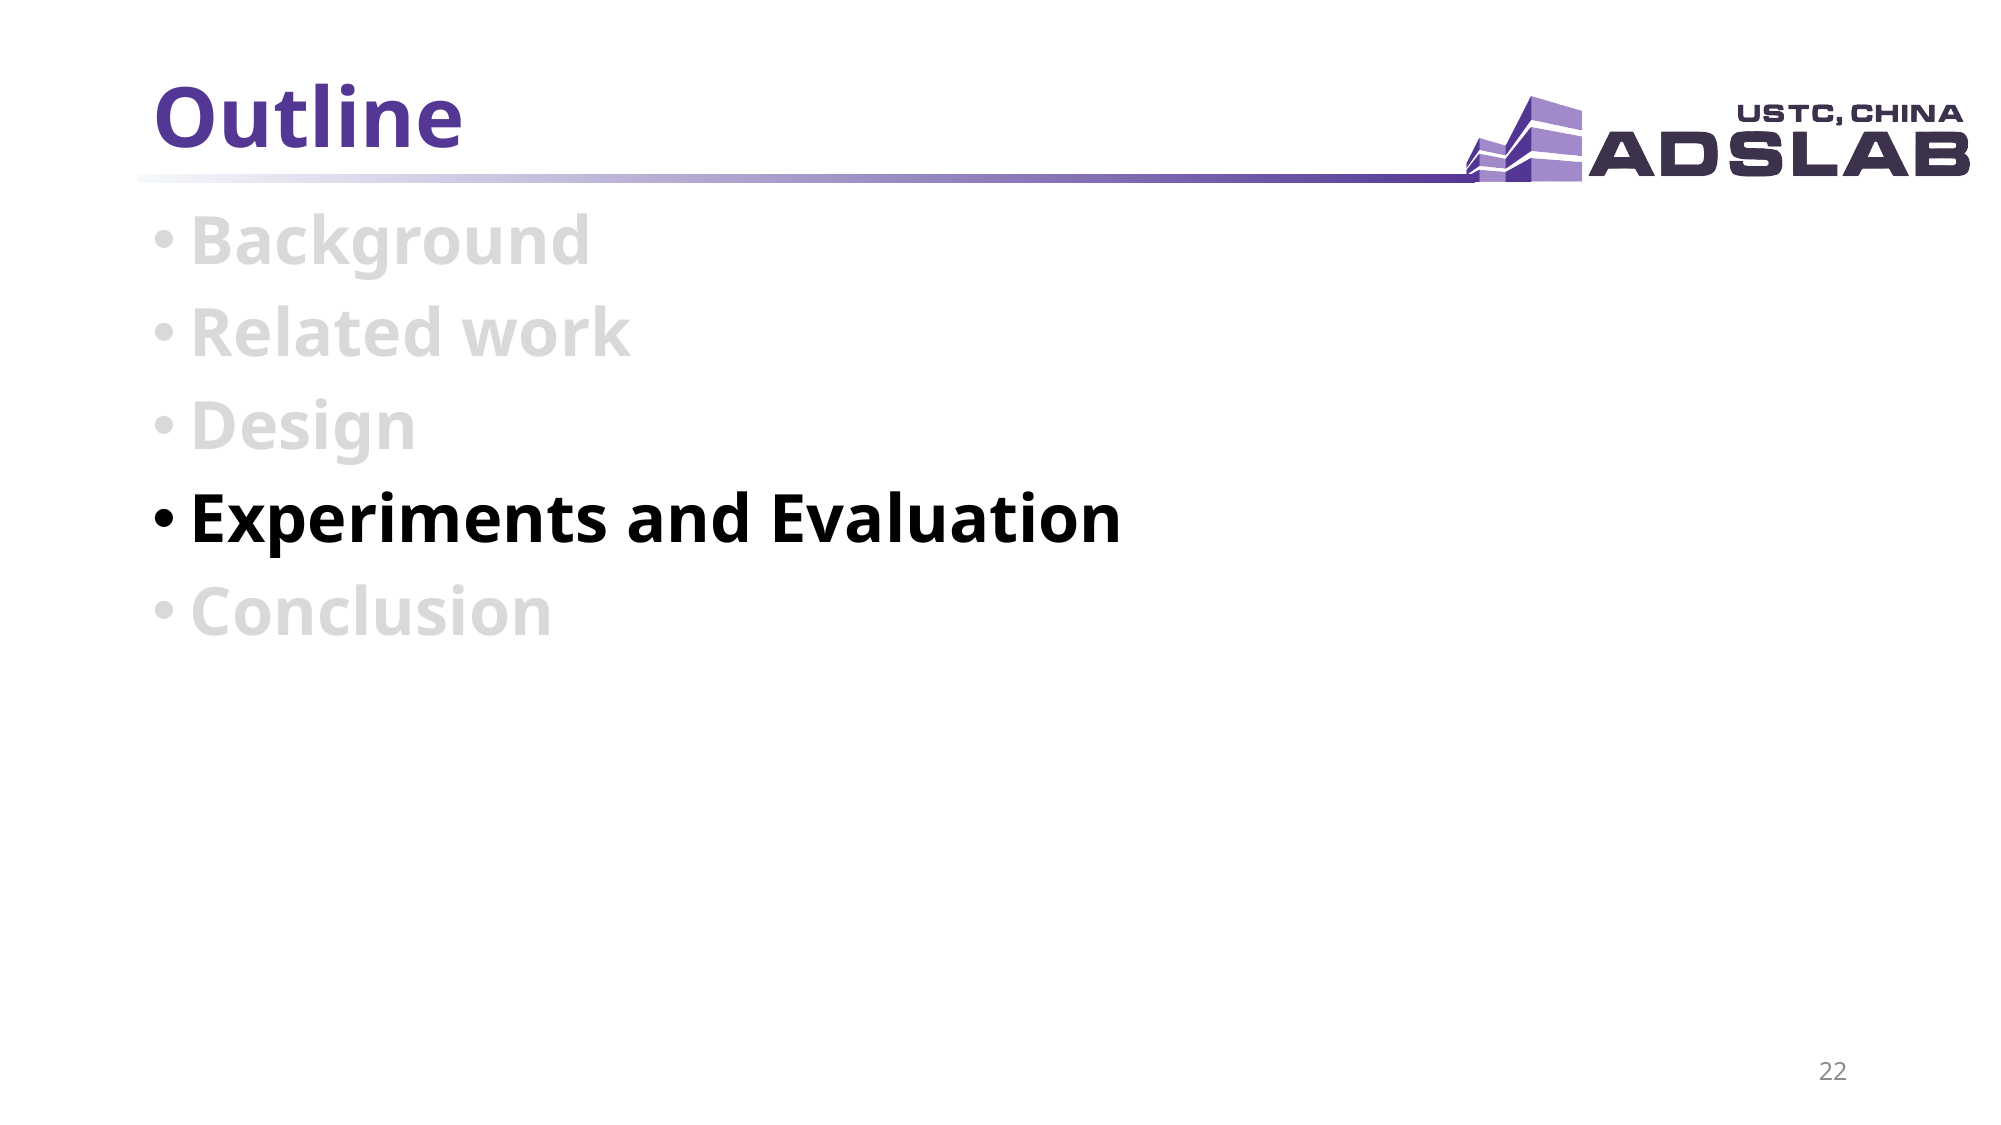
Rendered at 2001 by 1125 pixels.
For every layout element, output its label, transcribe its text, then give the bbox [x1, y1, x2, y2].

list Background Related work Design Experiments and Evaluation Conclusion [137, 199, 1863, 1014]
title Outline [137, 63, 1863, 177]
slide_number 22 [1412, 1042, 1863, 1103]
picture [1470, 93, 1976, 183]
